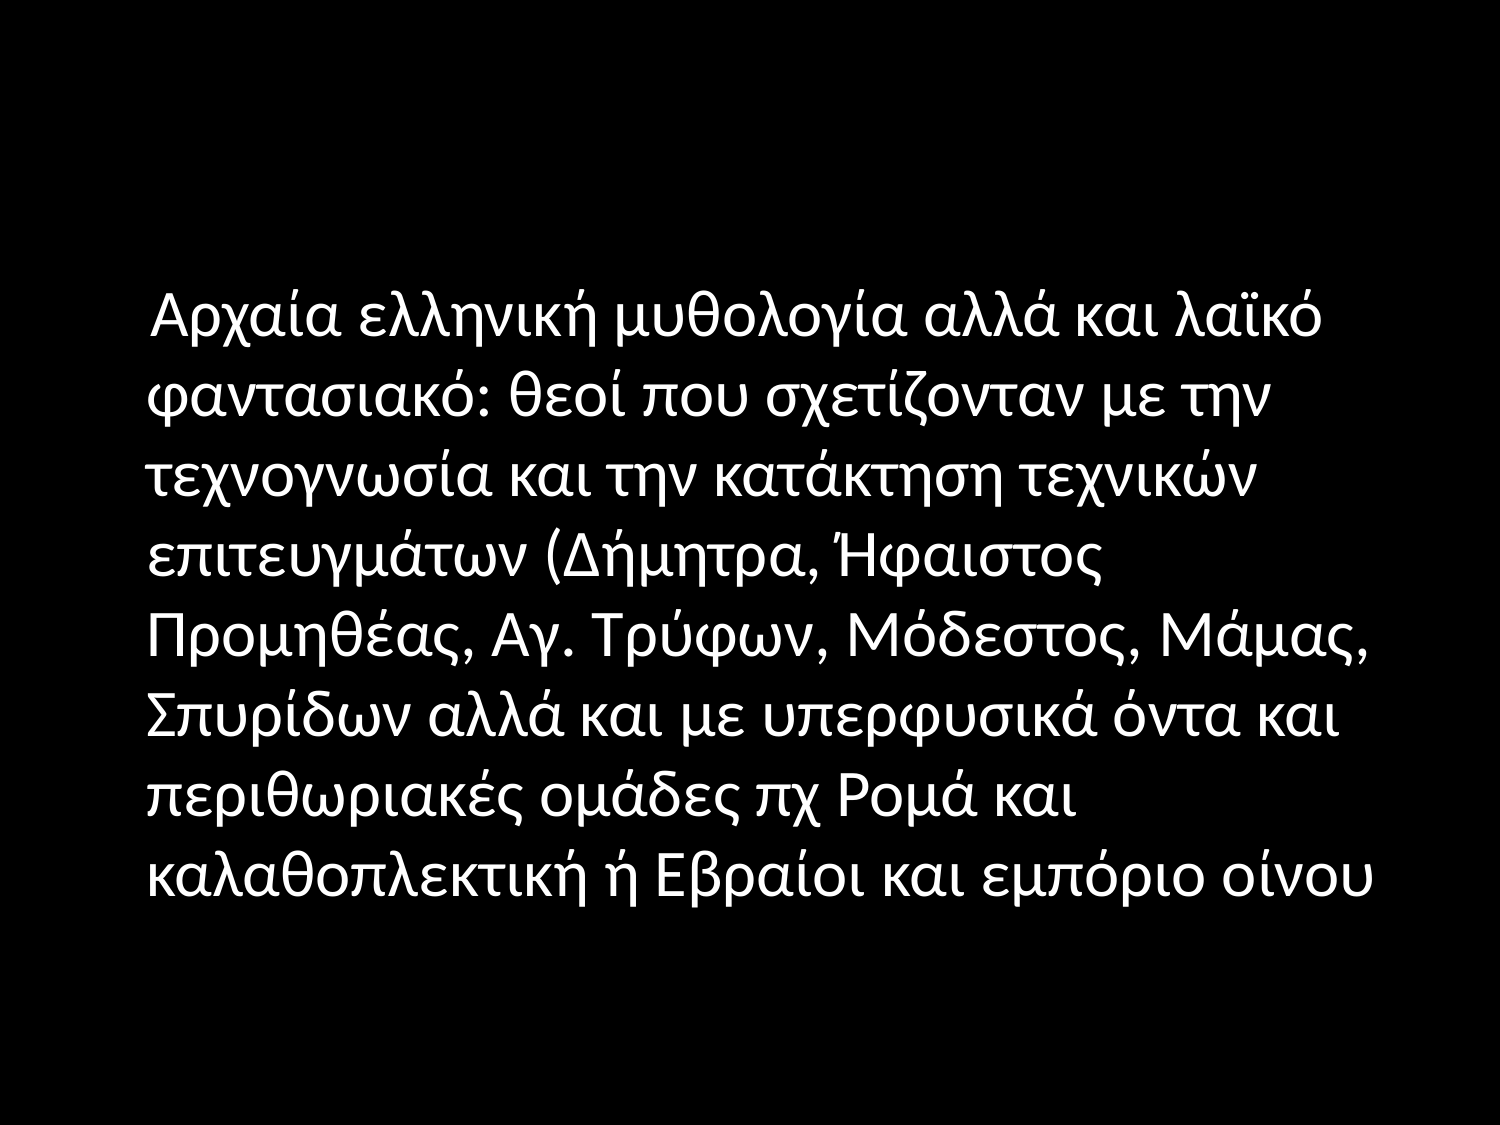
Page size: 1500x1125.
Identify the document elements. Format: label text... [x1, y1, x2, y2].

list Αρχαία ελληνική μυθολογία αλλά και λαϊκό φαντασιακό: θεοί που σχετίζονταν με την τεχνογνωσία και την κατάκτηση τεχνικών επιτευγμάτων (Δήμητρα, Ήφαιστος Προμηθέας, Αγ. Τρύφων, Μόδεστος, Μάμας, Σπυρίδων αλλά και με υπερφυσικά όντα και περιθωριακές ομάδες πχ Ρομά και καλαθοπλεκτική ή Εβραίοι και εμπόριο οίνου [75, 262, 1425, 1005]
